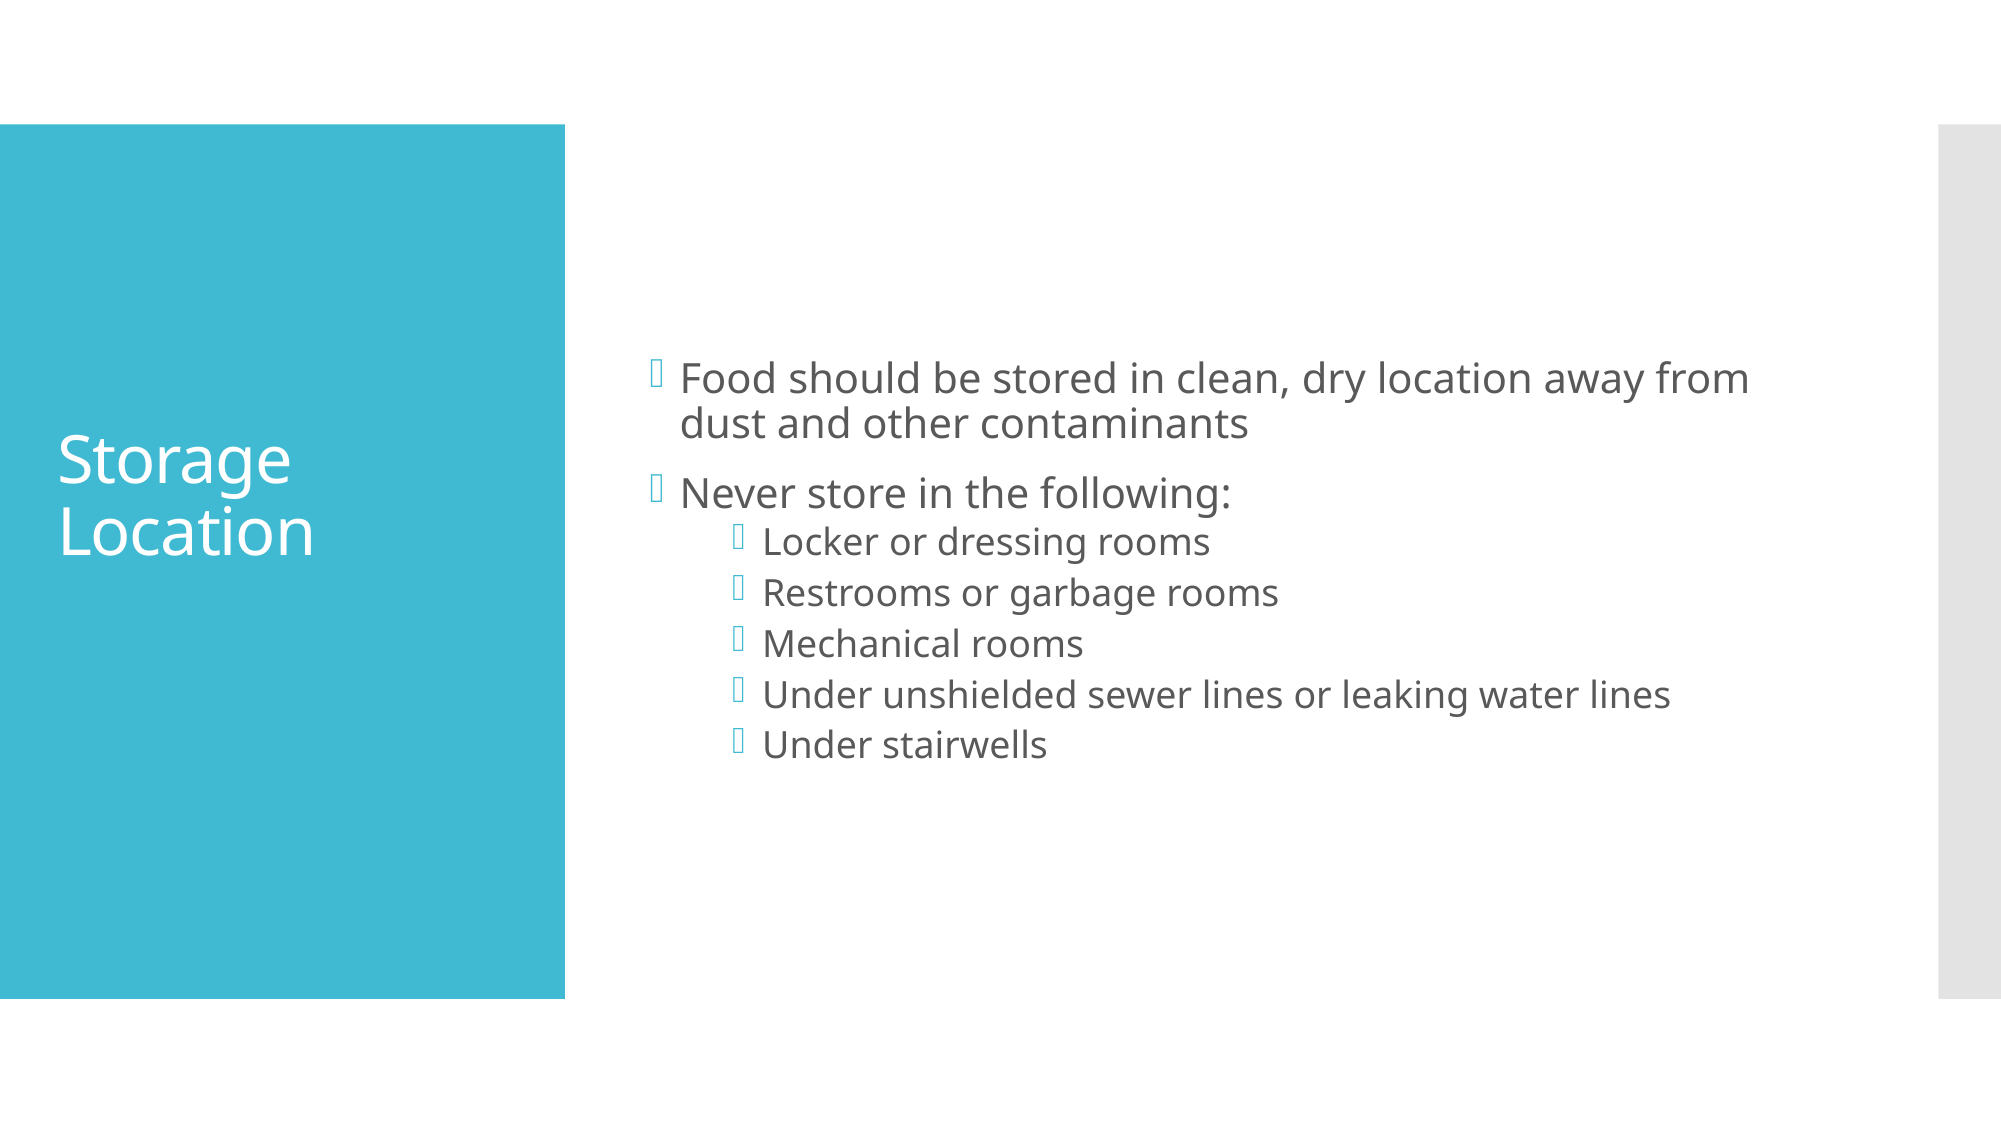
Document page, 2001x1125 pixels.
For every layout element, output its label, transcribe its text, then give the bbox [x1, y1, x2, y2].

title Storage Location [41, 187, 507, 578]
list Food should be stored in clean, dry location away from dust and other contaminants Never store in the following: Locker or dressing rooms Restrooms or garbage rooms Mechanical rooms Under unshielded sewer lines or leaking water lines Under stairwells [634, 142, 1835, 983]
